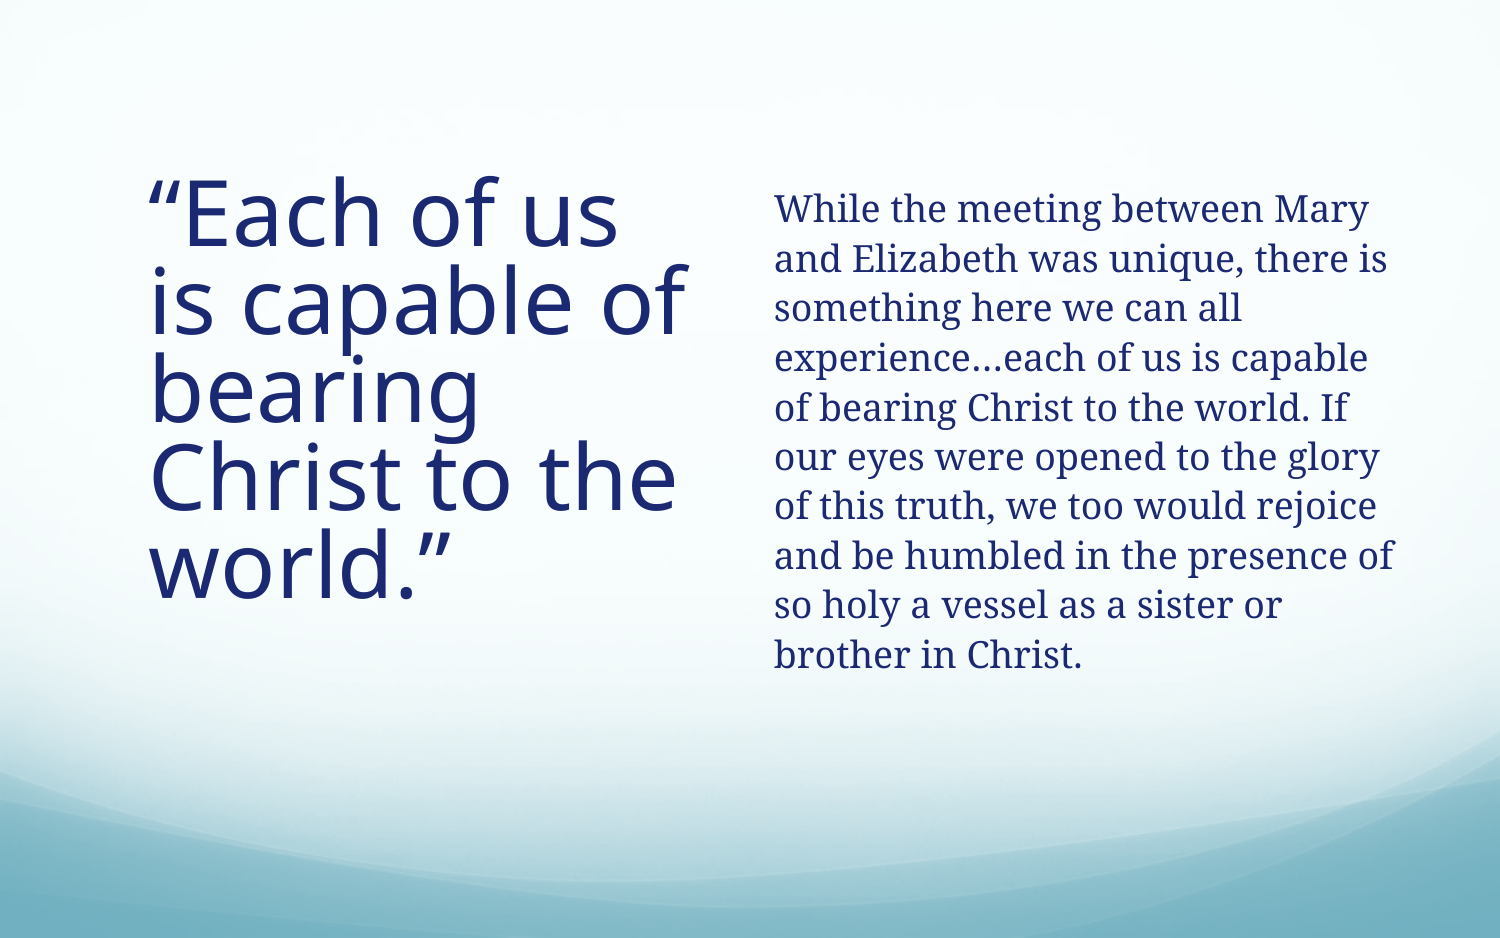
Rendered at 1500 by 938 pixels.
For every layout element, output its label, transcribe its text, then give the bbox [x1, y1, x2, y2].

text_box “Each of us is capable of bearing Christ to the world.” [133, 168, 704, 698]
list While the meeting between Mary and Elizabeth was unique, there is something here we can all experience…each of us is capable of bearing Christ to the world. If our eyes were opened to the glory of this truth, we too would rejoice and be humbled in the presence of so holy a vessel as a sister or brother in Christ. [703, 173, 1410, 768]
